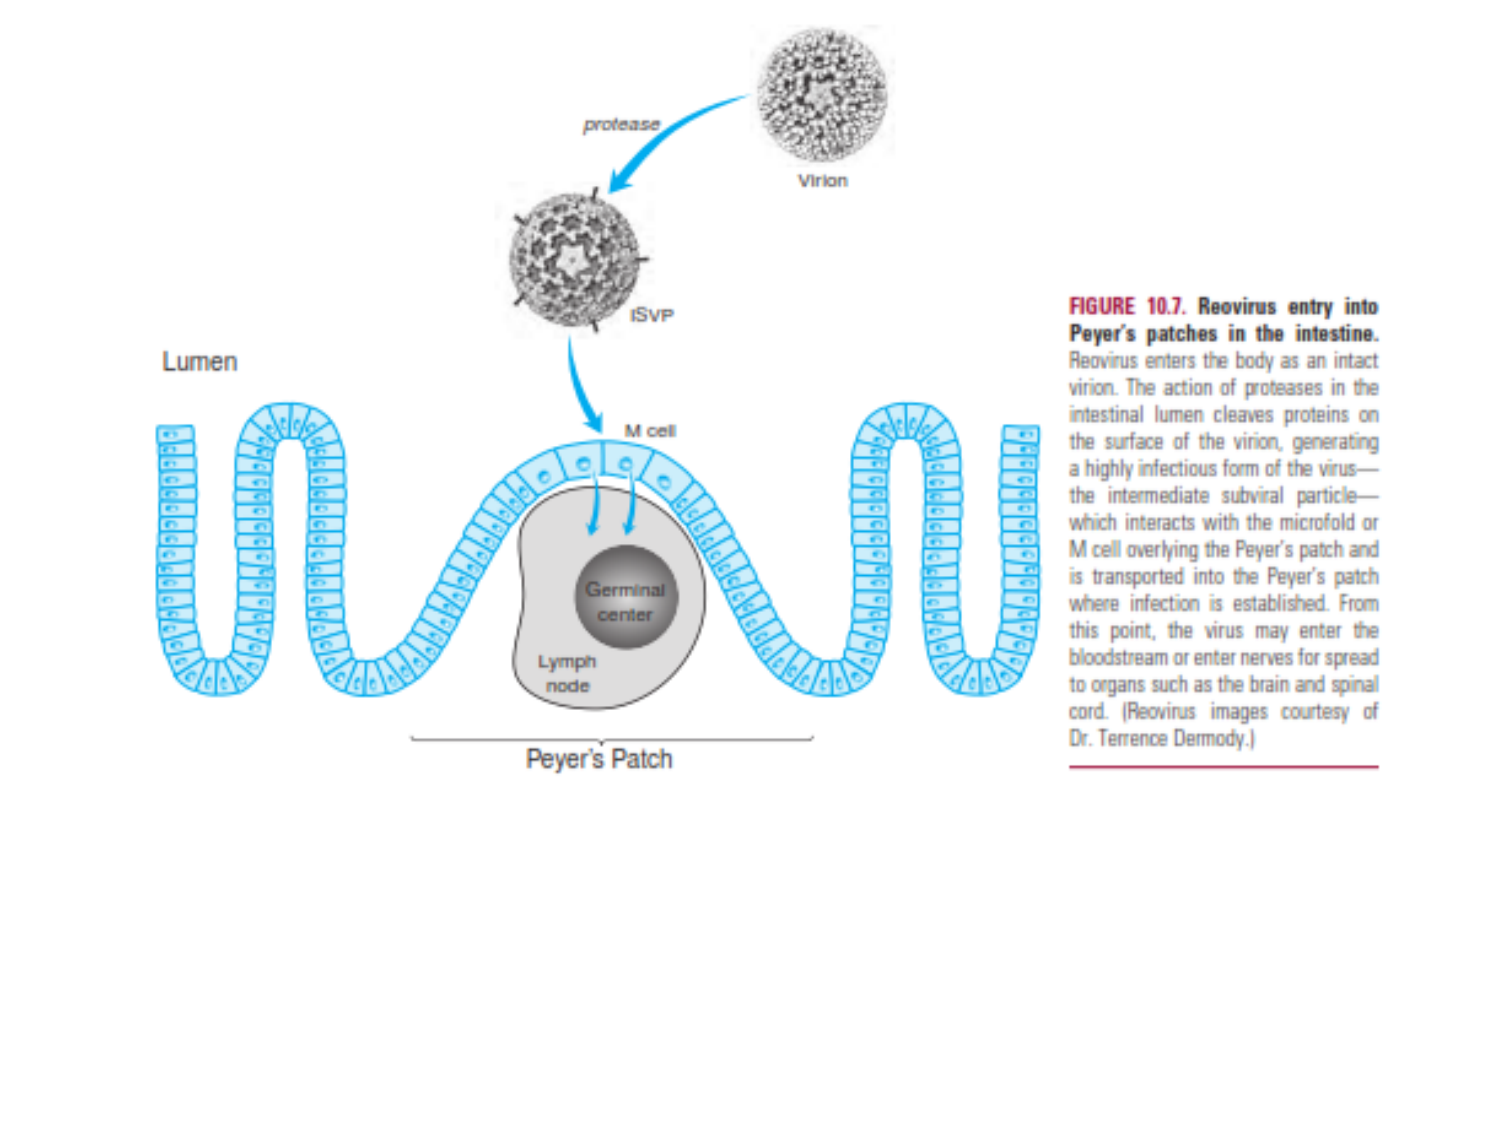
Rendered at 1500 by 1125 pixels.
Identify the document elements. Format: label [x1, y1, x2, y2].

picture [24, 12, 1490, 812]
